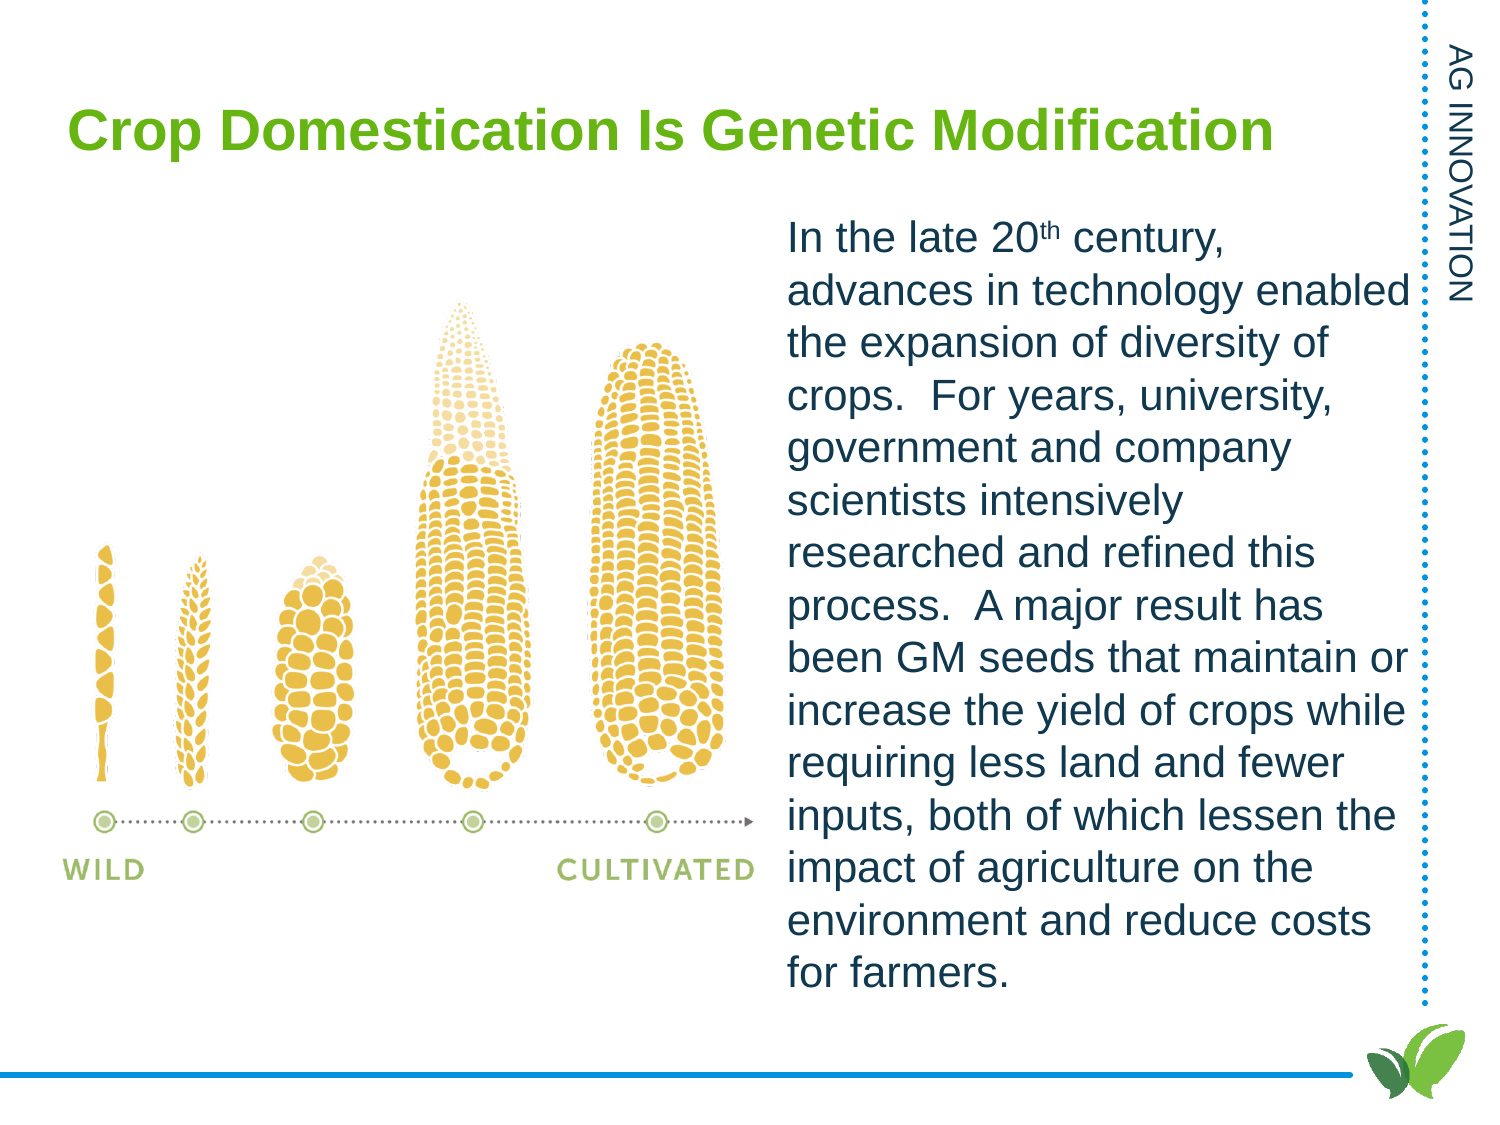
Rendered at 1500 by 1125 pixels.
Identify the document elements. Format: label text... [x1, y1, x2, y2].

text_box Crop Domestication Is Genetic Modification [52, 68, 1426, 186]
text_box In the late 20th century, advances in technology enabled the expansion of diversity of crops. For years, university, government and company scientists intensively researched and refined this process. A major result has been GM seeds that maintain or increase the yield of crops while requiring less land and fewer inputs, both of which lessen the impact of agriculture on the environment and reduce costs for farmers. [772, 201, 1427, 1004]
picture [1367, 1024, 1465, 1099]
picture [52, 286, 773, 891]
